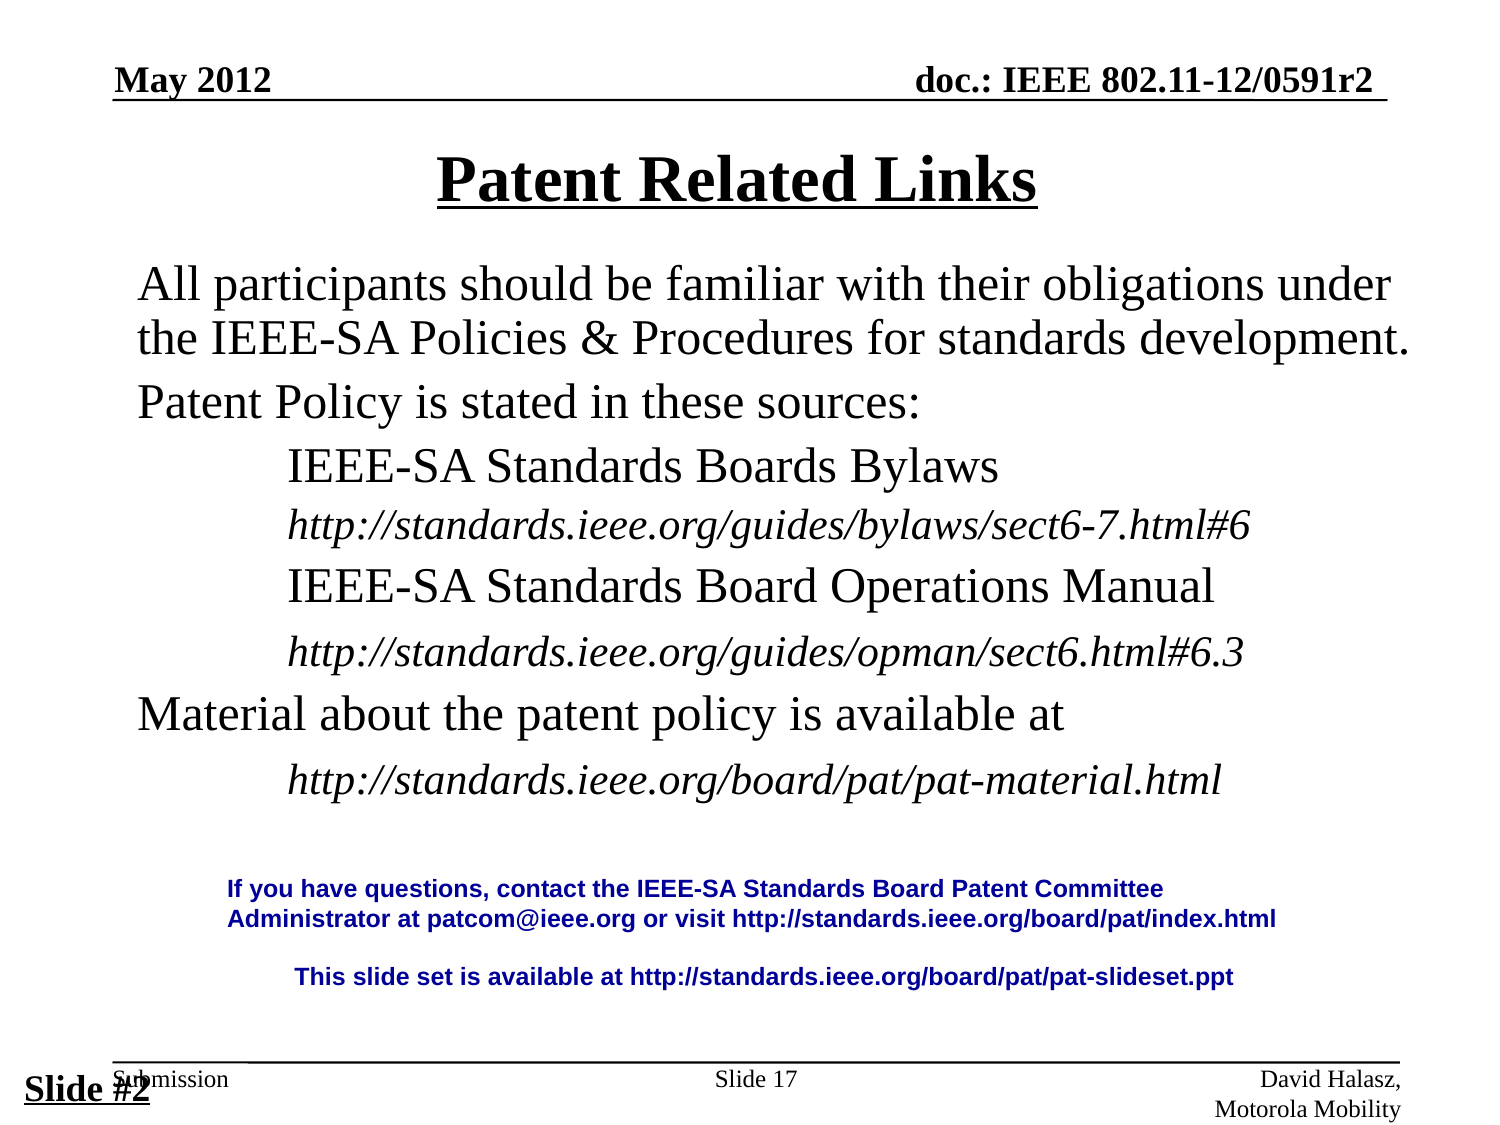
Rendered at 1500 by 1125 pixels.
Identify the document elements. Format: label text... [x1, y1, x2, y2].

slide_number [114, 54, 333, 101]
slide_number Slide 17 [712, 1061, 800, 1093]
text_box Slide #2 [9, 1056, 166, 1116]
list All participants should be familiar with their obligations under the IEEE-SA Policies & Procedures for standards development. Patent Policy is stated in these sources: IEEE-SA Standards Boards Bylaws http://standards.ieee.org/guides/bylaws/sect6-7.html#6 IEEE-SA Standards Board Operations Manual http://standards.ieee.org/guides/opman/sect6.html#6.3 Material about the patent policy is available at http://standards.ieee.org/board/pat/pat-material.html [0, 249, 1476, 826]
title Patent Related Links [99, 112, 1376, 238]
text_box If you have questions, contact the IEEE-SA Standards Board Patent Committee Administrator at patcom@ieee.org or visit http://standards.ieee.org/board/pat/index.html This slide set is available at http://standards.ieee.org/board/pat/pat-slideset.ppt [212, 865, 1325, 998]
footer David Halasz, Motorola Mobility [1185, 1061, 1402, 1093]
